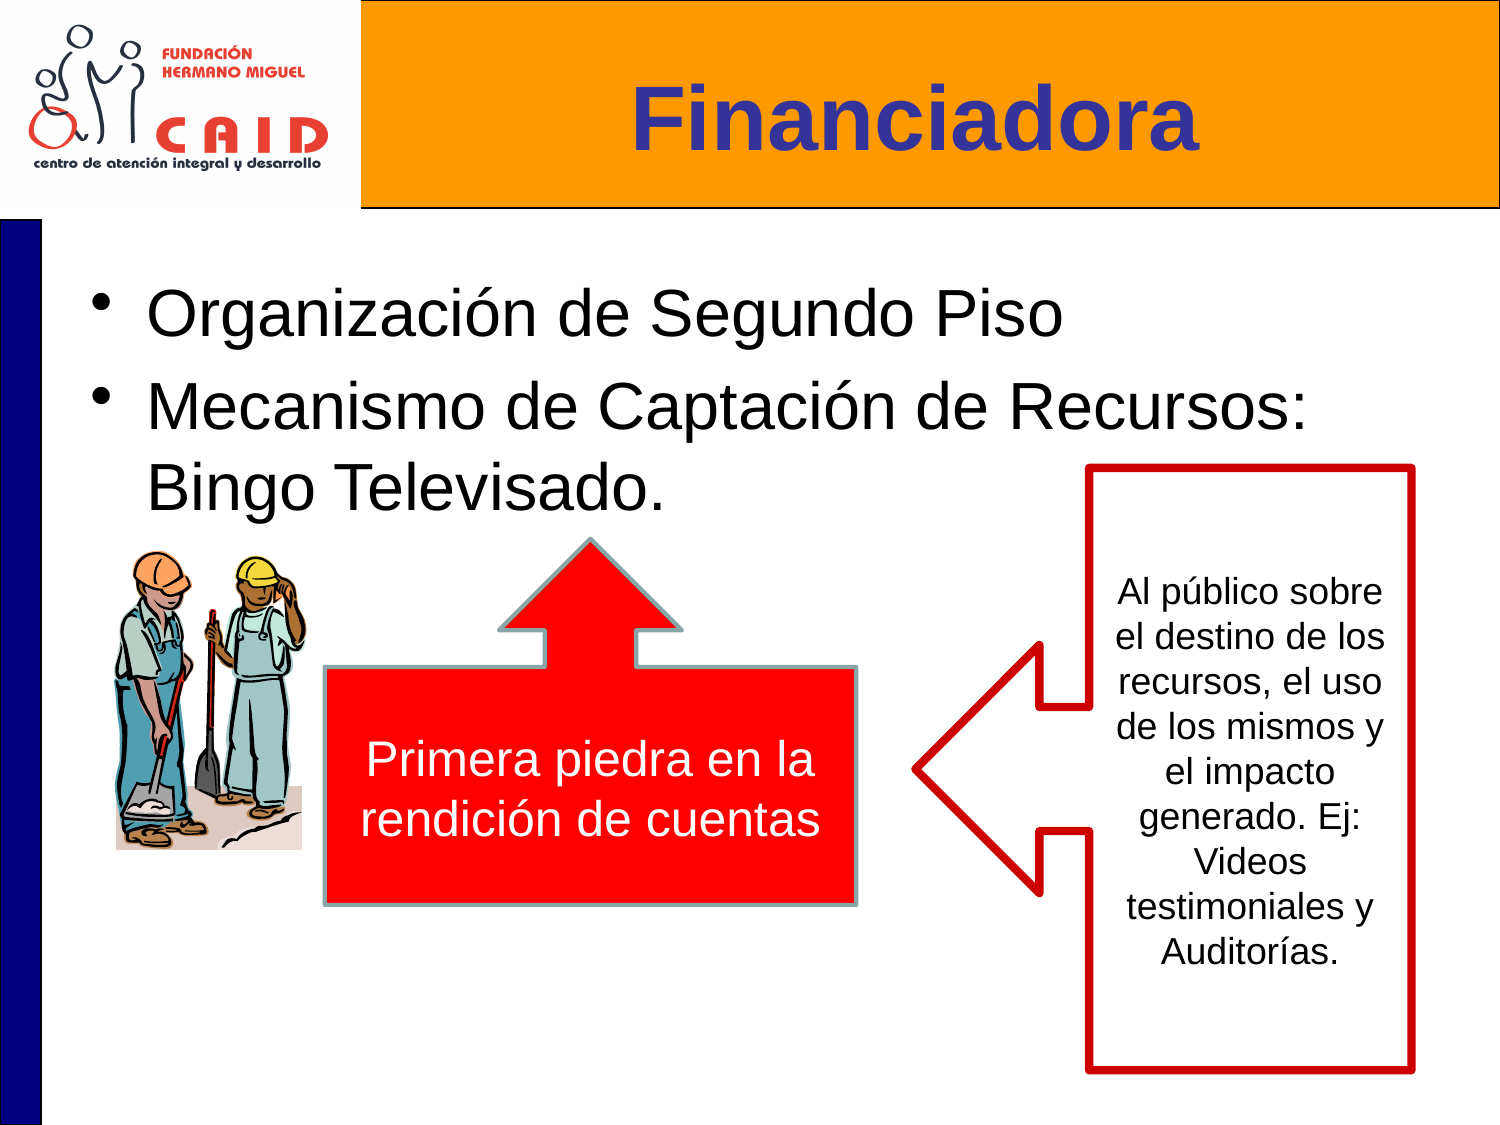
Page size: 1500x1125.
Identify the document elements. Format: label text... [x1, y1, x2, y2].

text_box Primera piedra en la rendición de cuentas [322, 536, 859, 907]
text_box Al público sobre el destino de los recursos, el uso de los mismos y el impacto generado. Ej: Videos testimoniales y Auditorías. [913, 465, 1414, 1073]
list Organización de Segundo Piso Mecanismo de Captación de Recursos: Bingo Televisado. [74, 262, 1426, 1006]
title Financiadora [371, 30, 1460, 197]
picture [111, 550, 308, 851]
picture [0, 0, 361, 210]
